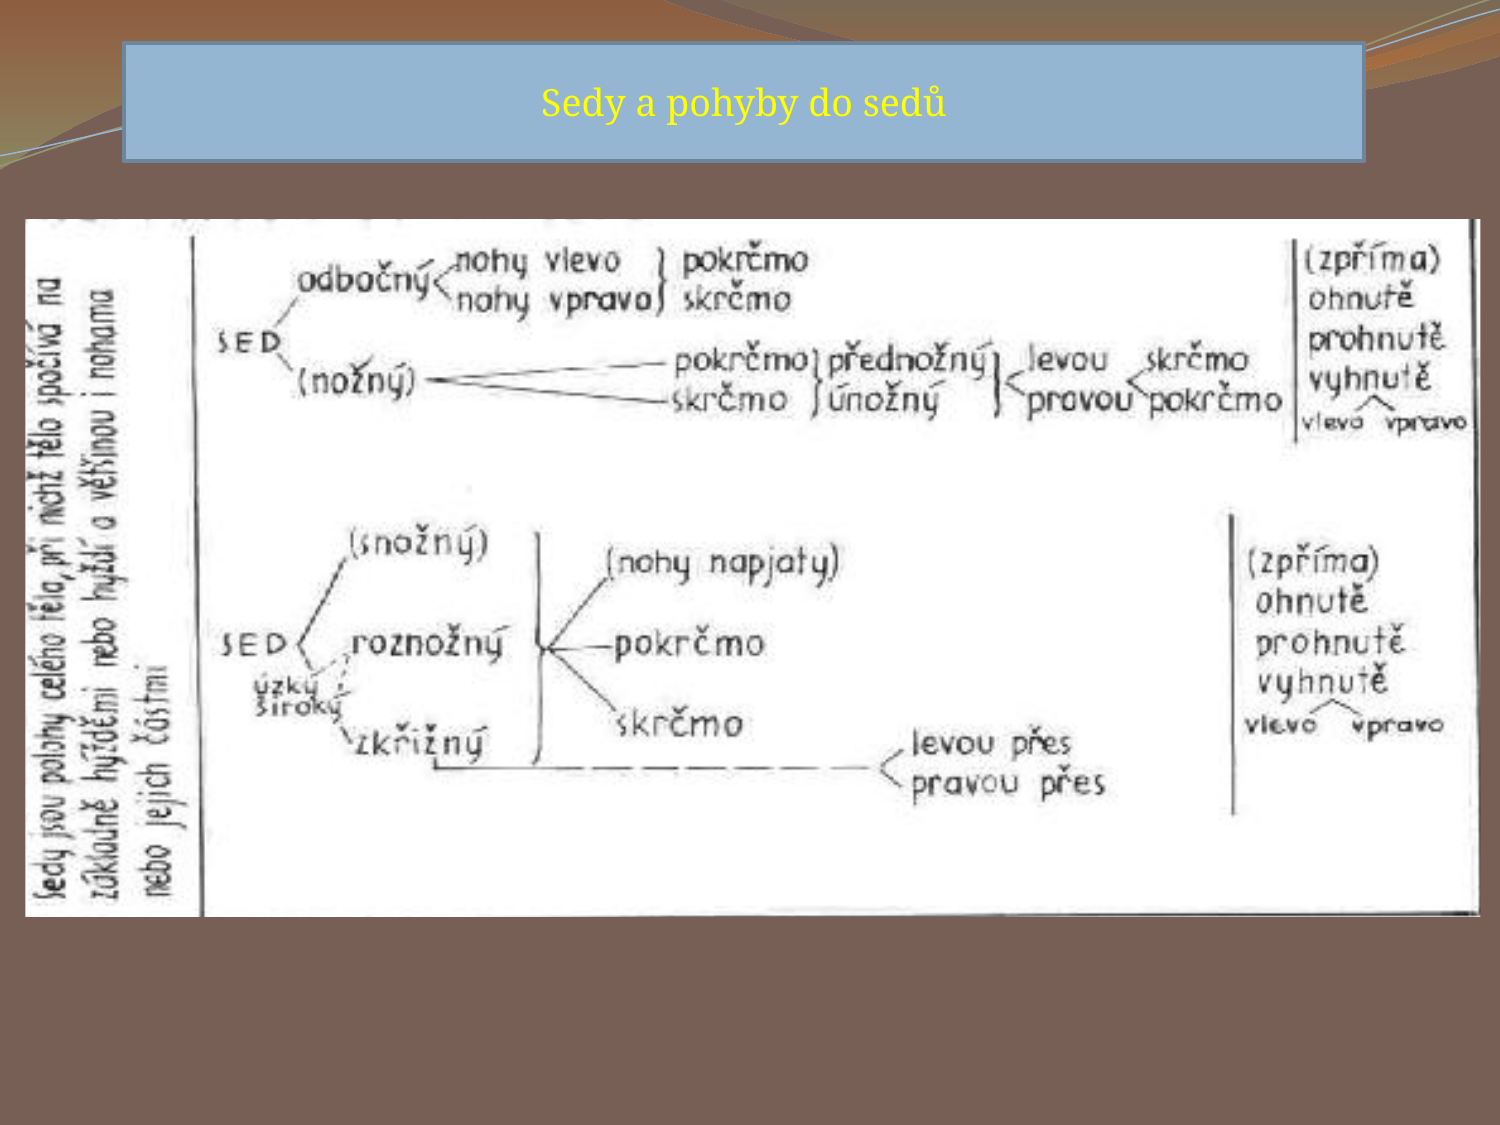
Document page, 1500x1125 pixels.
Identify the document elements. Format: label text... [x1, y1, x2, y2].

picture [25, 219, 1481, 918]
text_box Sedy a pohyby do sedů [122, 41, 1366, 163]
